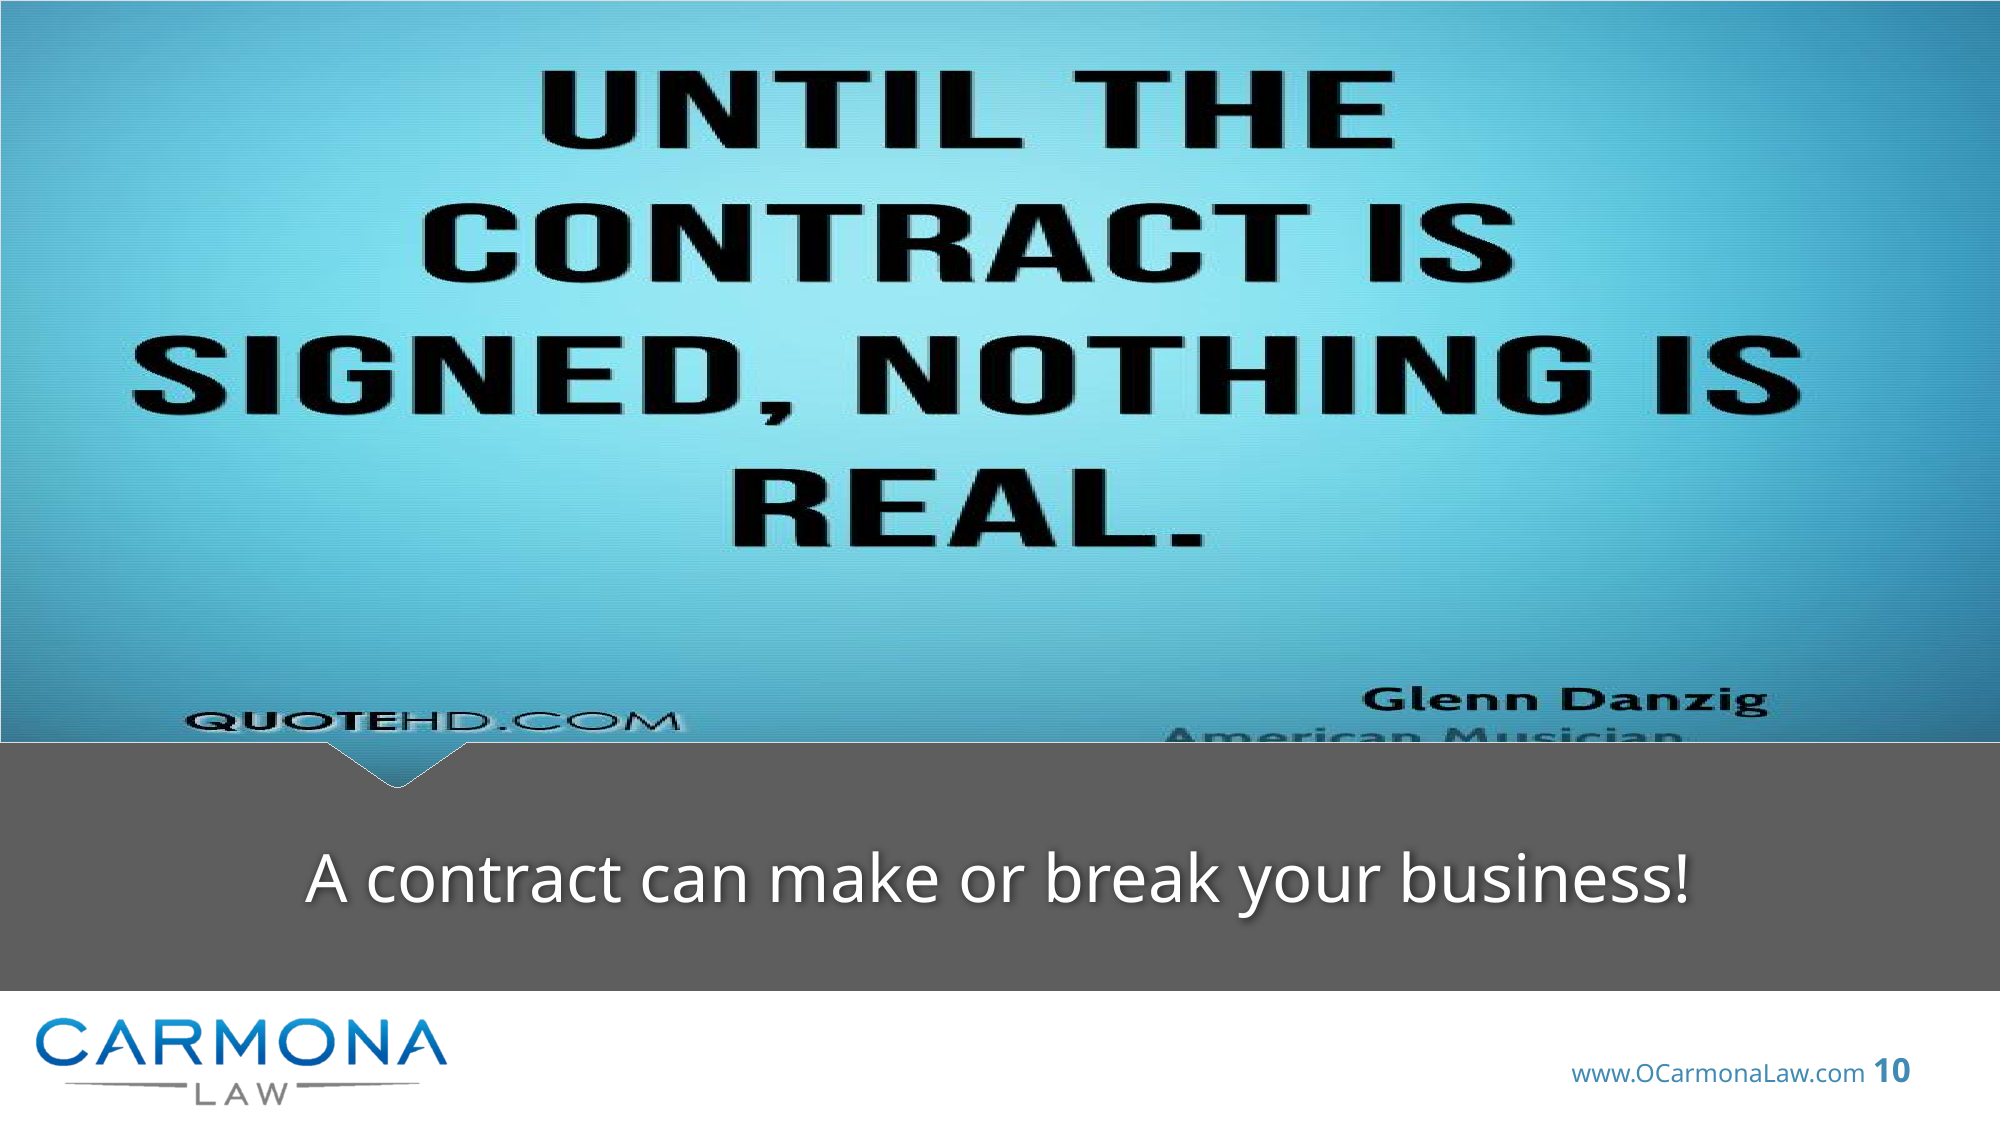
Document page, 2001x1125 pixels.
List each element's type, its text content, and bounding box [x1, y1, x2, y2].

title A contract can make or break your business! [132, 788, 1866, 965]
picture [0, 0, 2000, 788]
picture [0, 972, 483, 1125]
